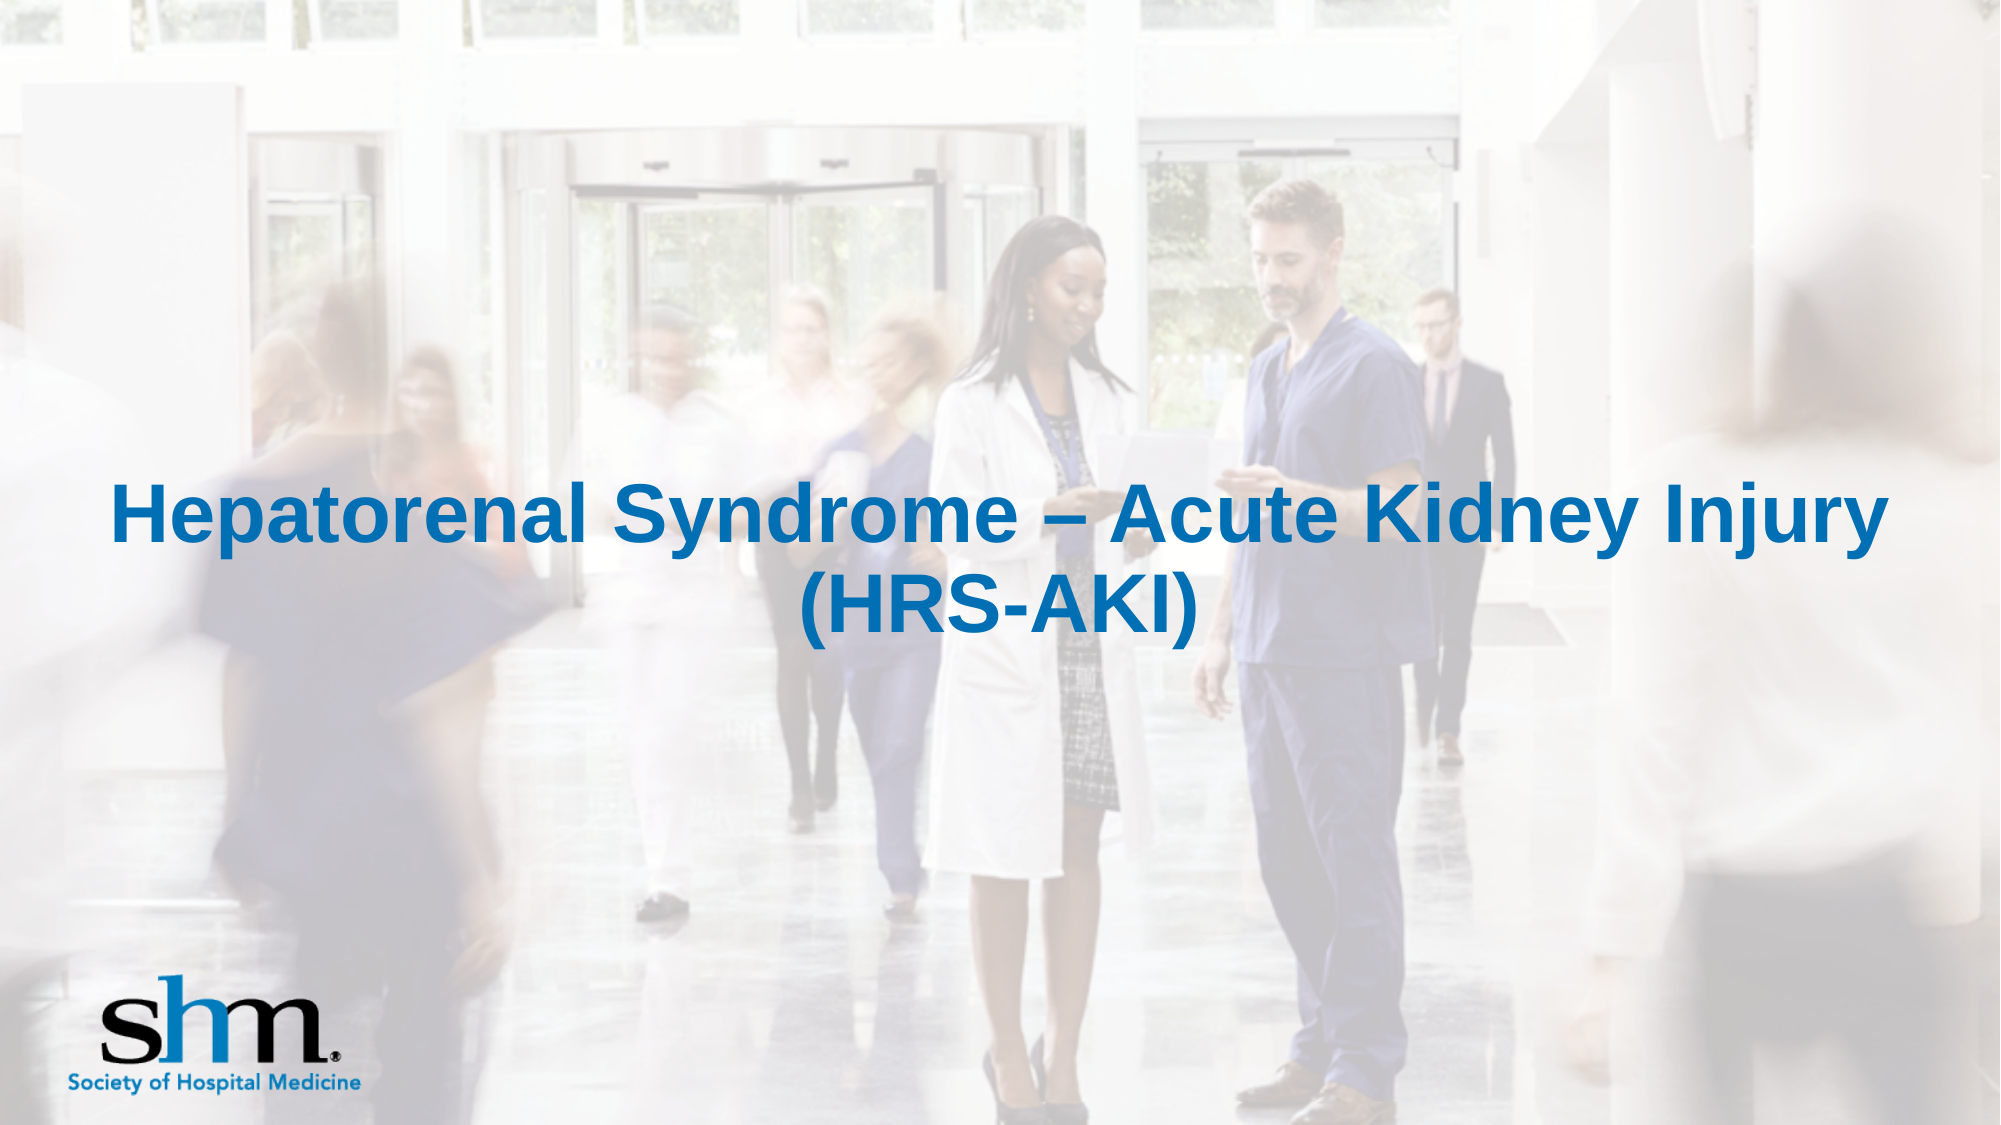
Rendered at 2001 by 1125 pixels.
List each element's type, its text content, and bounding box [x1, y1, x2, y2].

picture [0, 0, 2000, 1125]
title Hepatorenal Syndrome – Acute Kidney Injury (HRS-AKI) [62, 425, 1938, 651]
